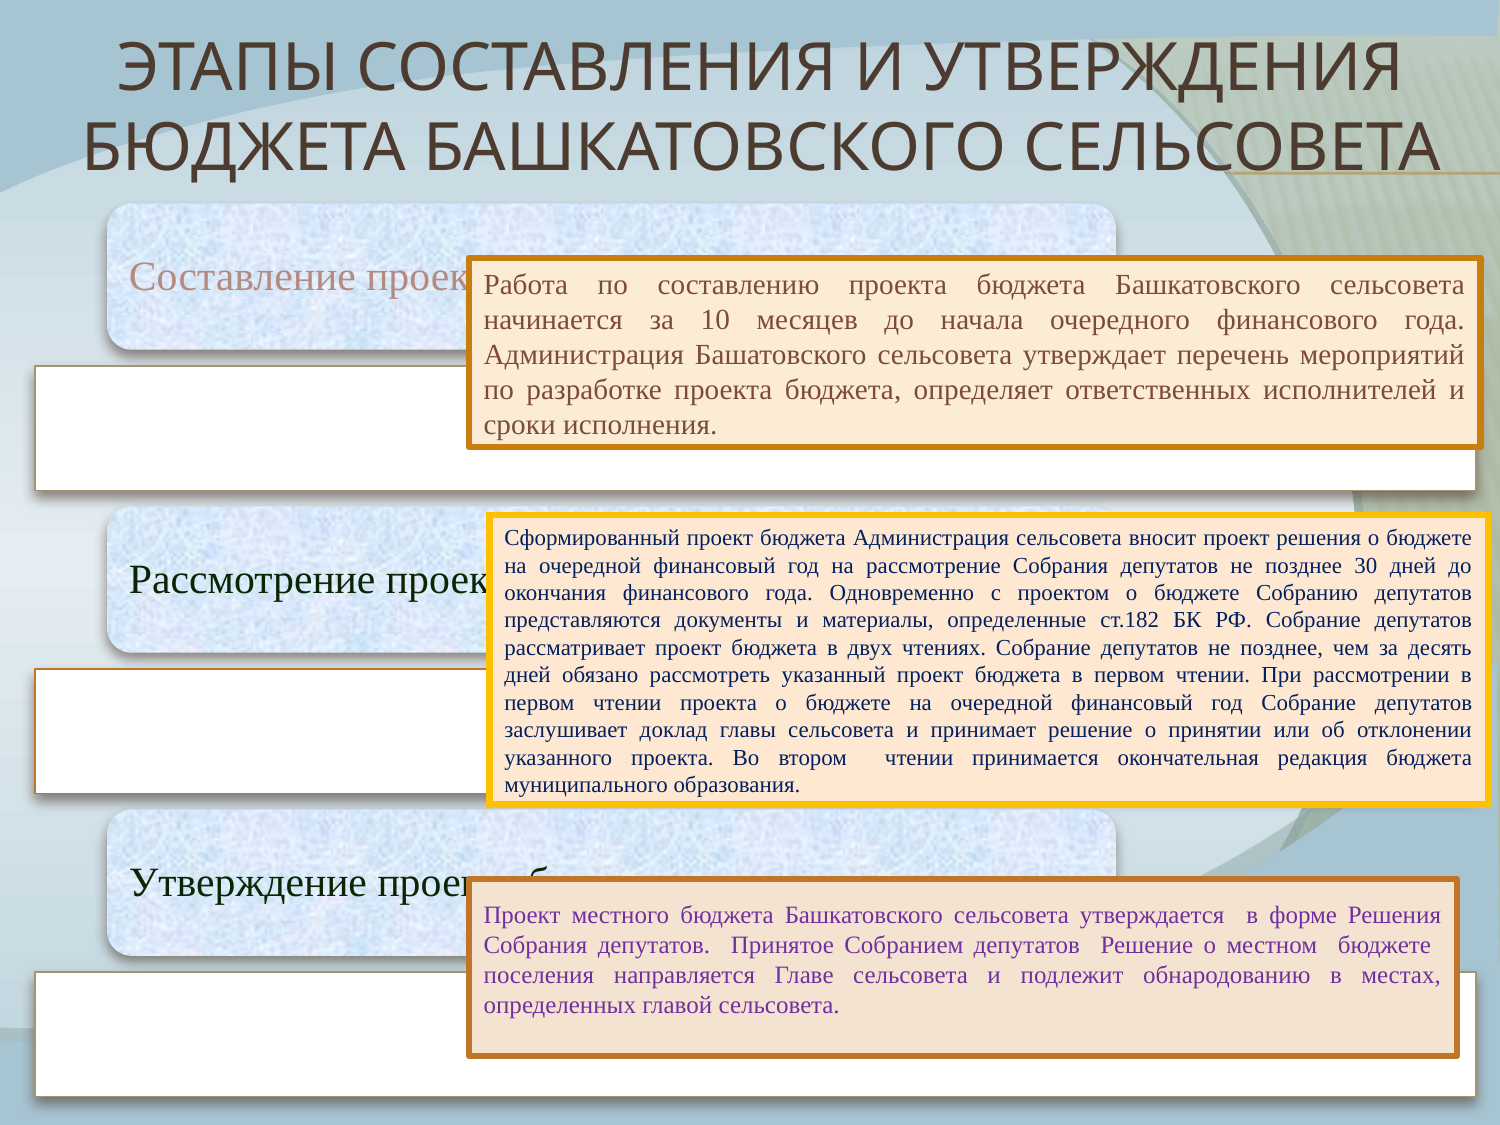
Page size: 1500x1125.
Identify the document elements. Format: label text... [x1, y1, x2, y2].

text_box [34, 187, 1477, 1097]
title ЭТАПЫ СОСТАВЛЕНИЯ И УТВЕРЖДЕНИЯ БЮДЖЕТА Башкатовского сельсовета [49, 75, 1475, 187]
